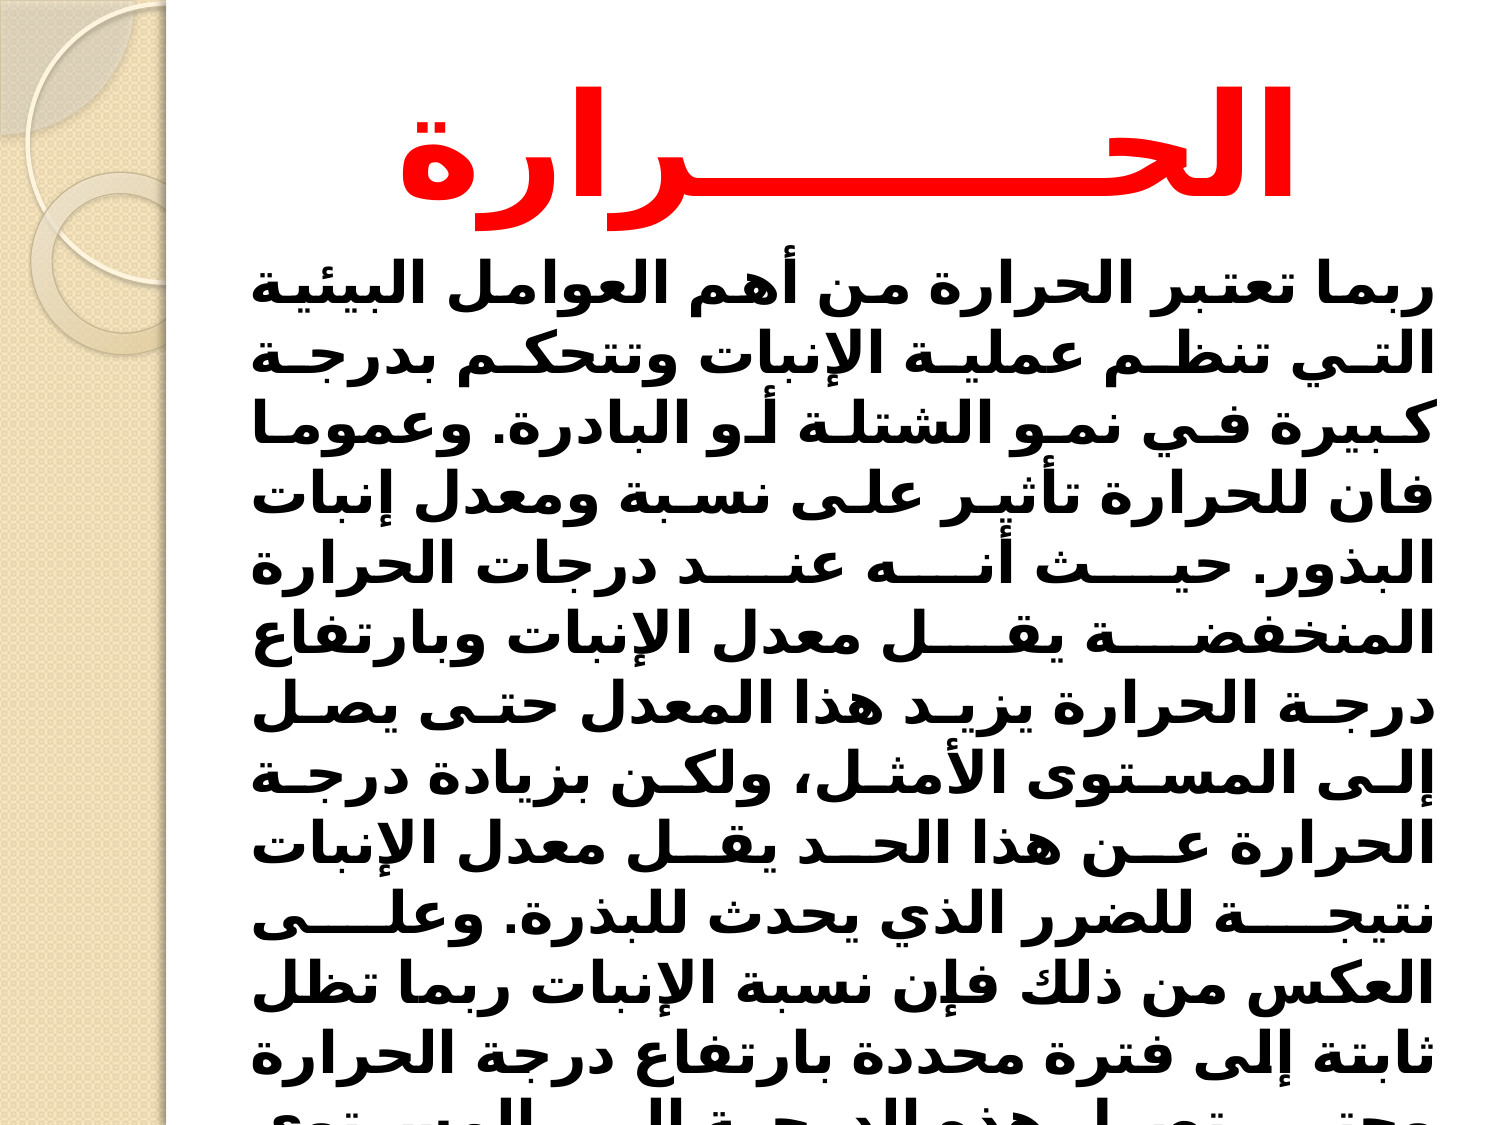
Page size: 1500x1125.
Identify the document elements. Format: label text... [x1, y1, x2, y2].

title الحــــــــرارة [235, 45, 1466, 233]
list ربما تعتبر الحرارة من أهم العوامل البيئية التي تنظم عملية الإنبات وتتحكم بدرجة كبيرة في نمو الشتلة أو البادرة. وعموما فان للحرارة تأثير على نسبة ومعدل إنبات البذور. حيث أنه عند درجات الحرارة المنخفضة يقل معدل الإنبات وبارتفاع درجة الحرارة يزيد هذا المعدل حتى يصل إلى المستوى الأمثل، ولكن بزيادة درجة الحرارة عن هذا الحد يقل معدل الإنبات نتيجة للضرر الذي يحدث للبذرة. وعلى العكس من ذلك فإن نسبة الإنبات ربما تظل ثابتة إلى فترة محددة بارتفاع درجة الحرارة وحتى تصل هذه الدرجة إلى المستوى الأمثل وحتى يتوفر الوقت الذي يسمح بحدوث الإنبات [235, 237, 1466, 1025]
